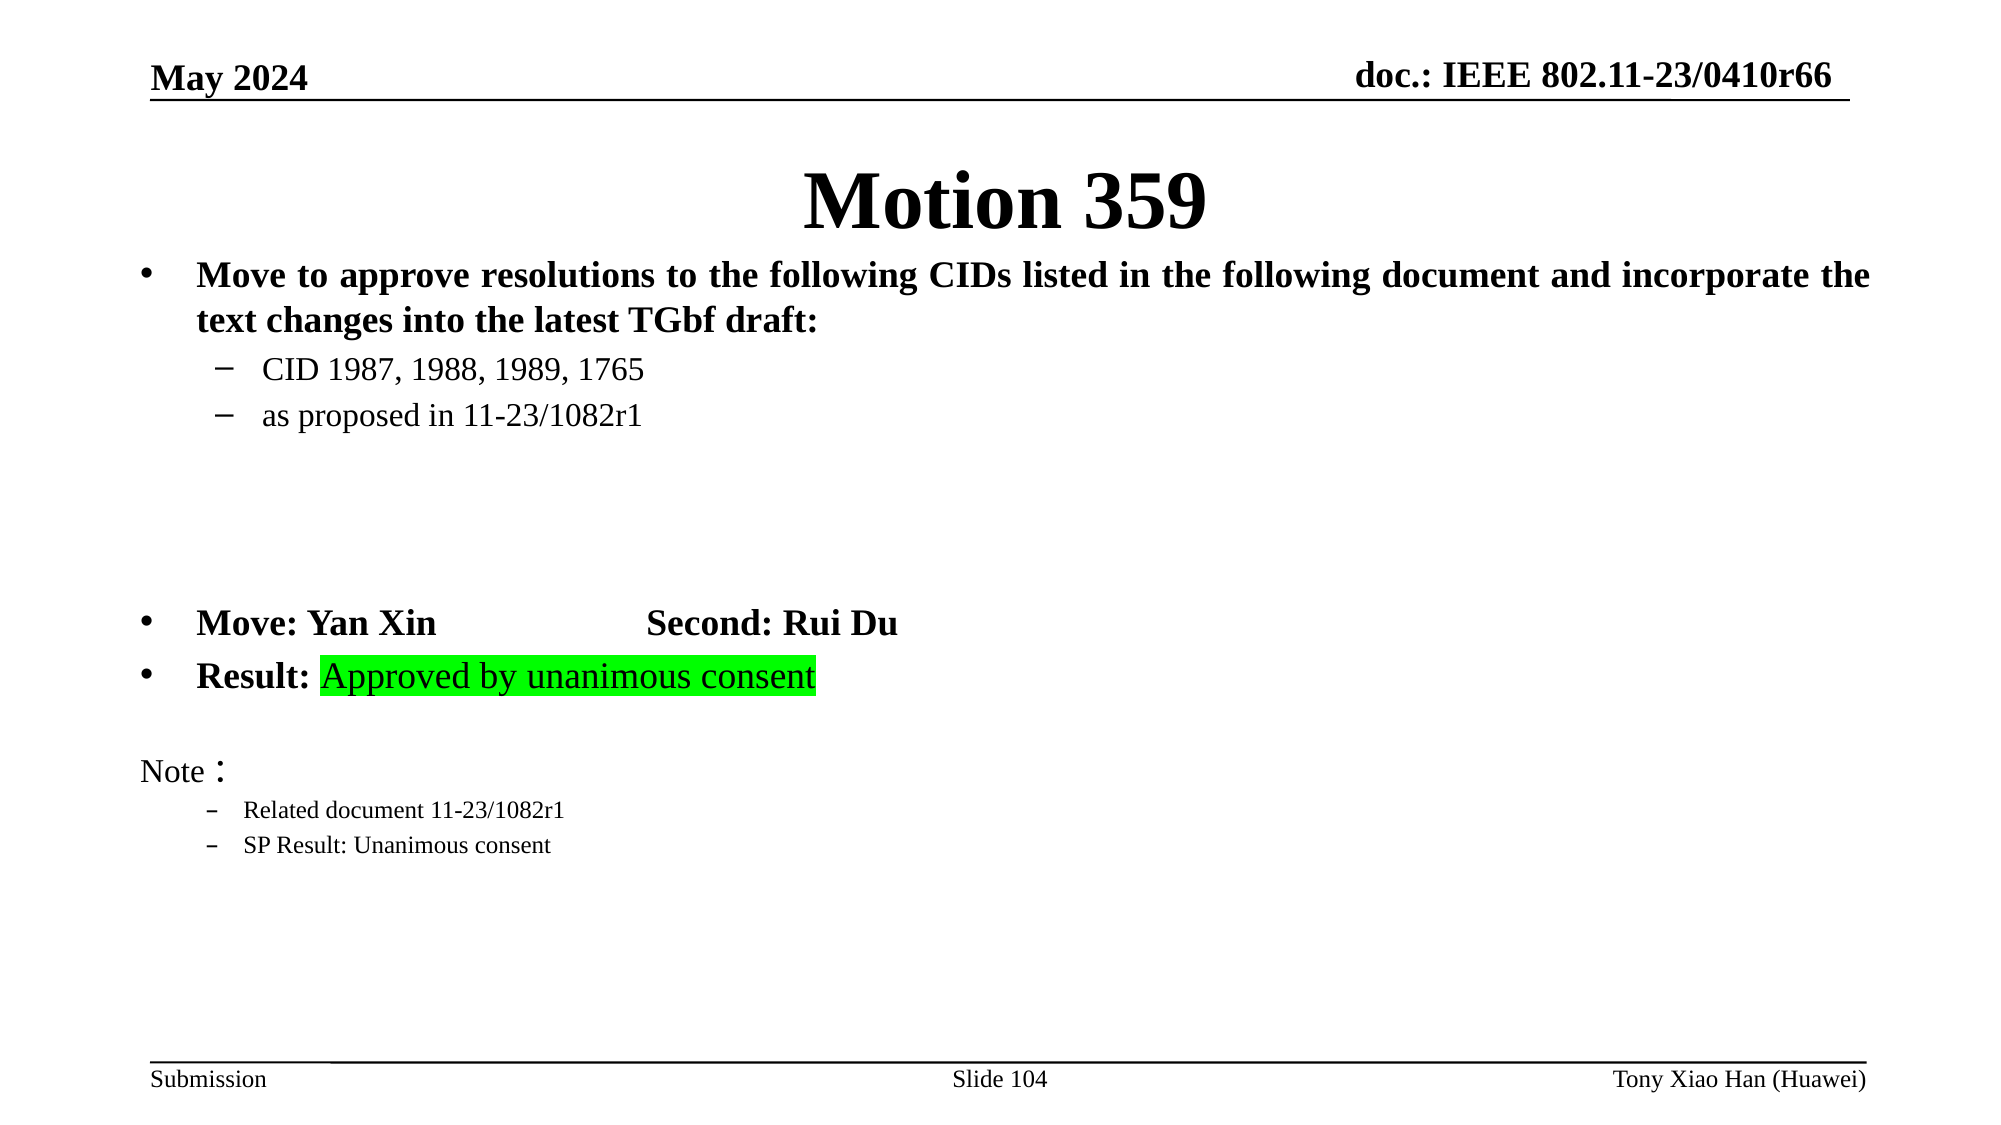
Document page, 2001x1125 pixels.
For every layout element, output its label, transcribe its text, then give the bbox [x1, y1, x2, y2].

text_box Move to approve resolutions to the following CIDs listed in the following document and incorporate the text changes into the latest TGbf draft: CID 1987, 1988, 1989, 1765 as proposed in 11-23/1082r1 Move: Yan Xin Second: Rui Du Result: Approved by unanimous consent Note： Related document 11-23/1082r1 SP Result: Unanimous consent [125, 212, 1888, 900]
text_box Motion 359 [368, 137, 1644, 212]
